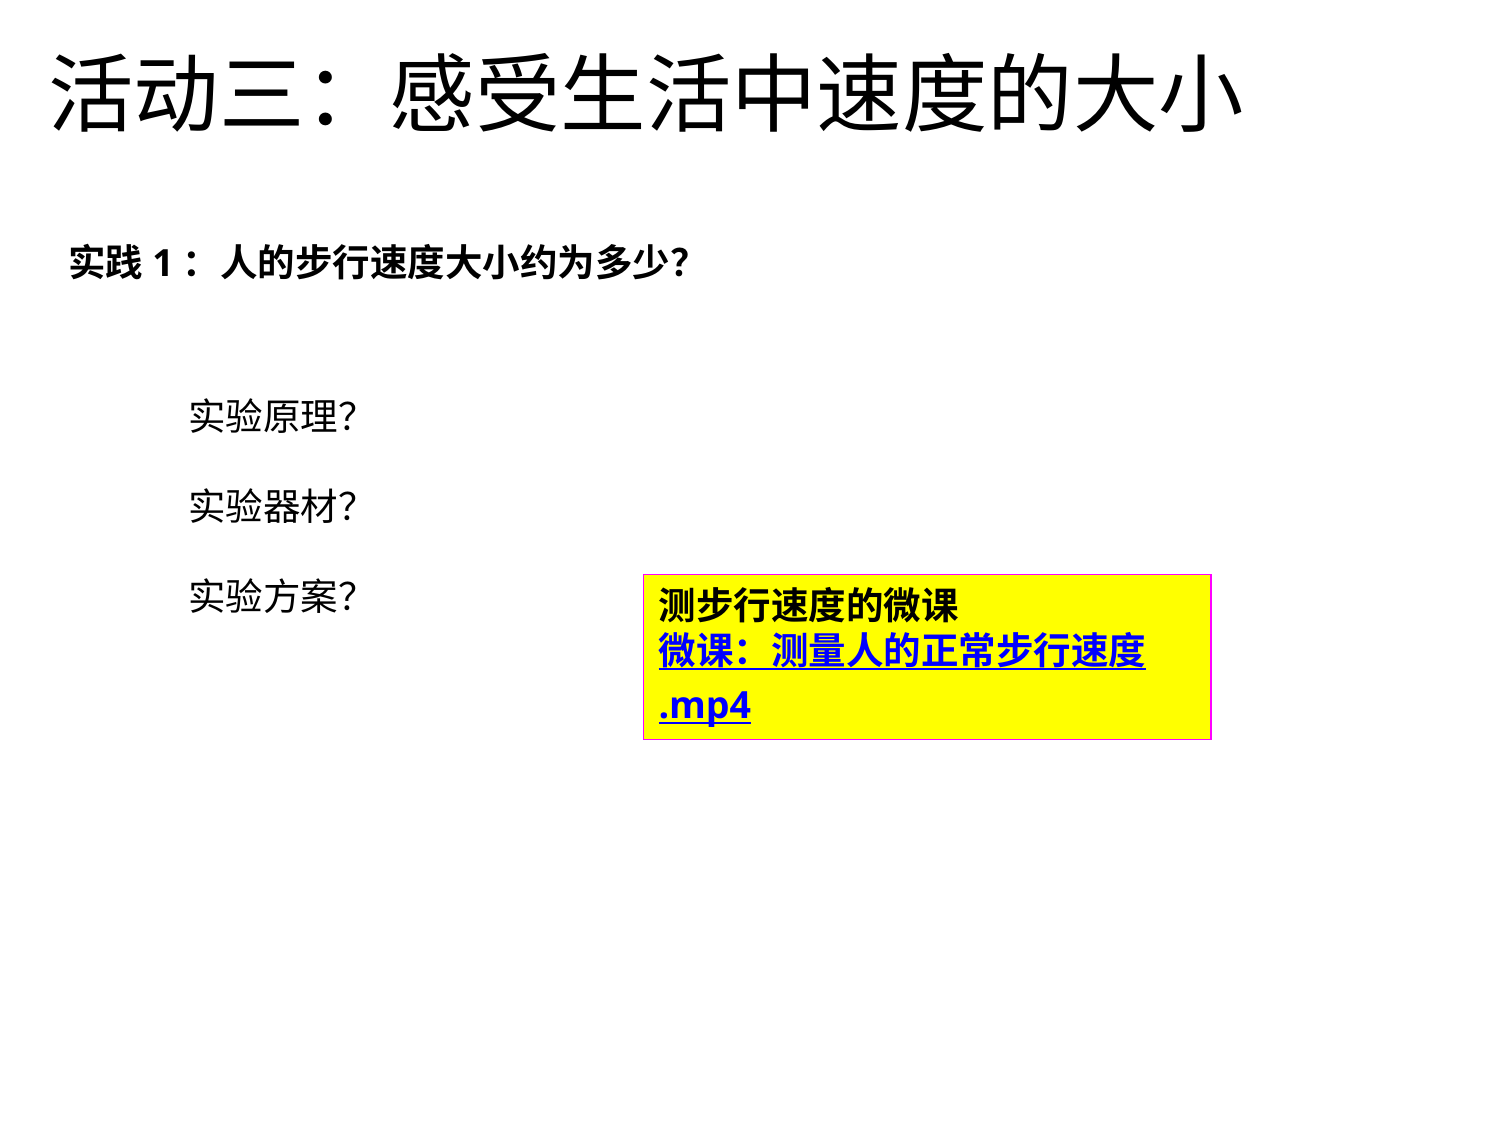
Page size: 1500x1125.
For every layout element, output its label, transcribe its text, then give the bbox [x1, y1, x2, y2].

text_box 测步行速度的微课微课：测量人的正常步行速度.mp4 [643, 574, 1212, 740]
text_box 实践1：人的步行速度大小约为多少？ [53, 231, 1435, 292]
text_box 实验原理？ 实验器材？ 实验方案？ [173, 385, 391, 626]
title 活动三：感受生活中速度的大小 [0, 42, 1294, 150]
